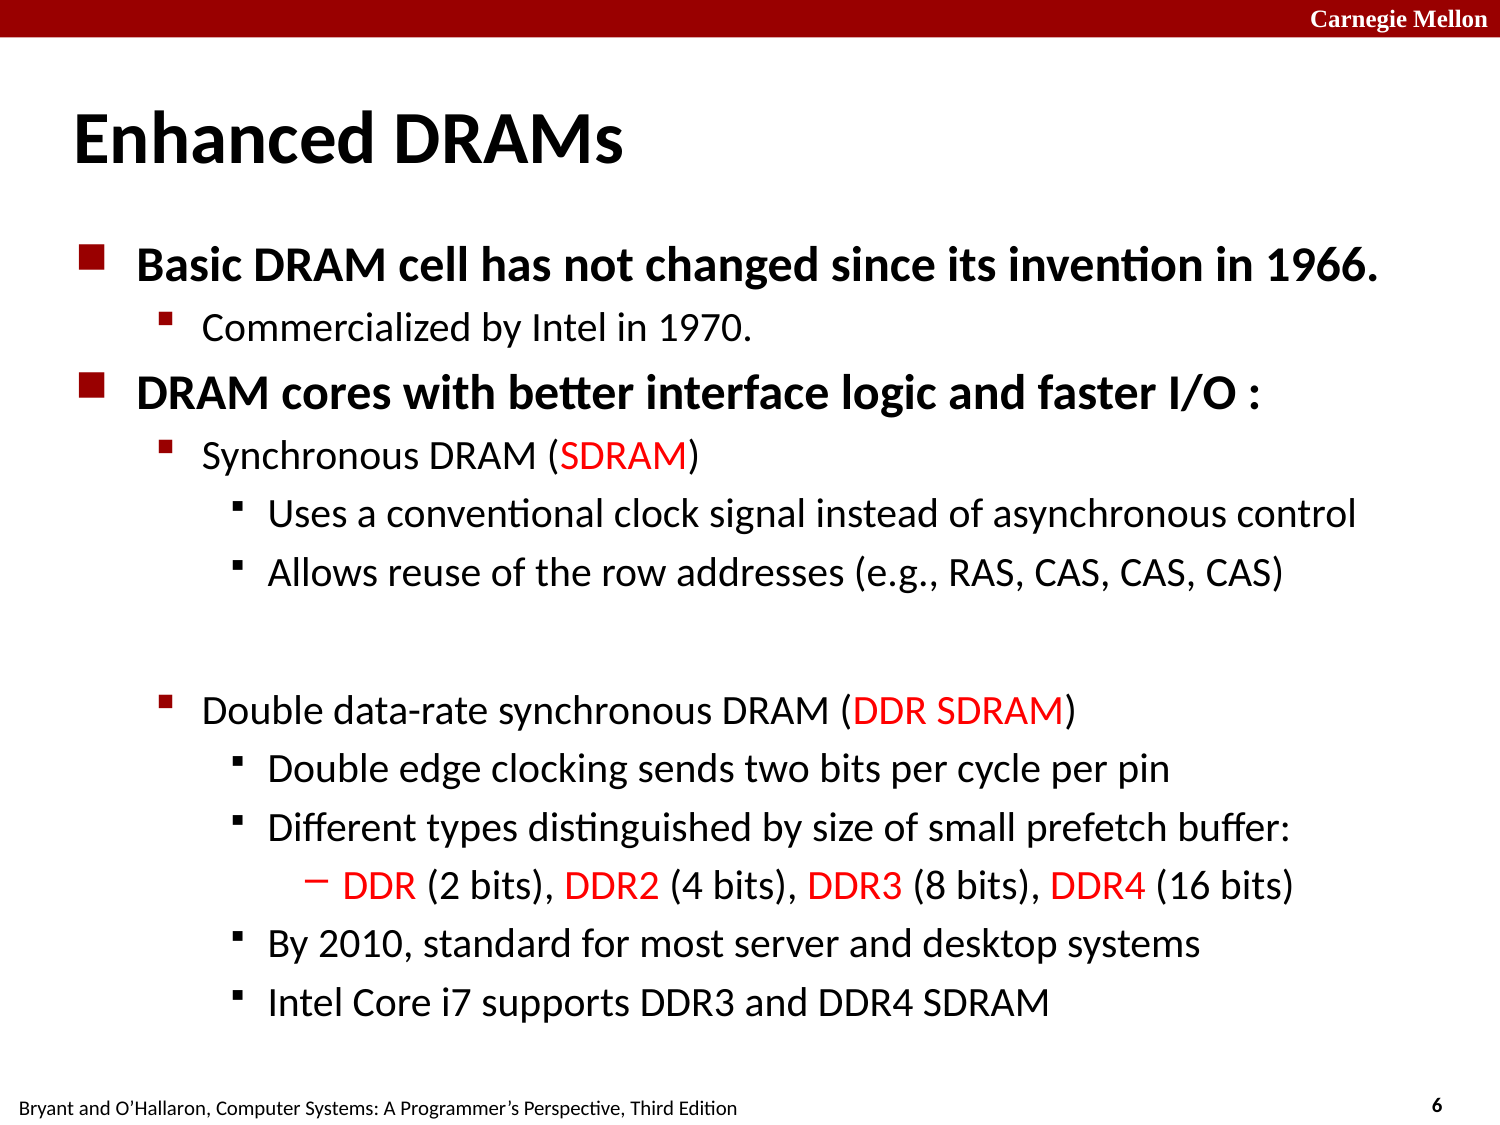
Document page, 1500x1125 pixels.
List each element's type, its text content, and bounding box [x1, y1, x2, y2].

list Basic DRAM cell has not changed since its invention in 1966. Commercialized by Intel in 1970. DRAM cores with better interface logic and faster I/O : Synchronous DRAM (SDRAM) Uses a conventional clock signal instead of asynchronous control Allows reuse of the row addresses (e.g., RAS, CAS, CAS, CAS) Double data-rate synchronous DRAM (DDR SDRAM) Double edge clocking sends two bits per cycle per pin Different types distinguished by size of small prefetch buffer: DDR (2 bits), DDR2 (4 bits), DDR3 (8 bits), DDR4 (16 bits) By 2010, standard for most server and desktop systems Intel Core i7 supports DDR3 and DDR4 SDRAM [64, 223, 1476, 1063]
title Enhanced DRAMs [58, 71, 1305, 197]
